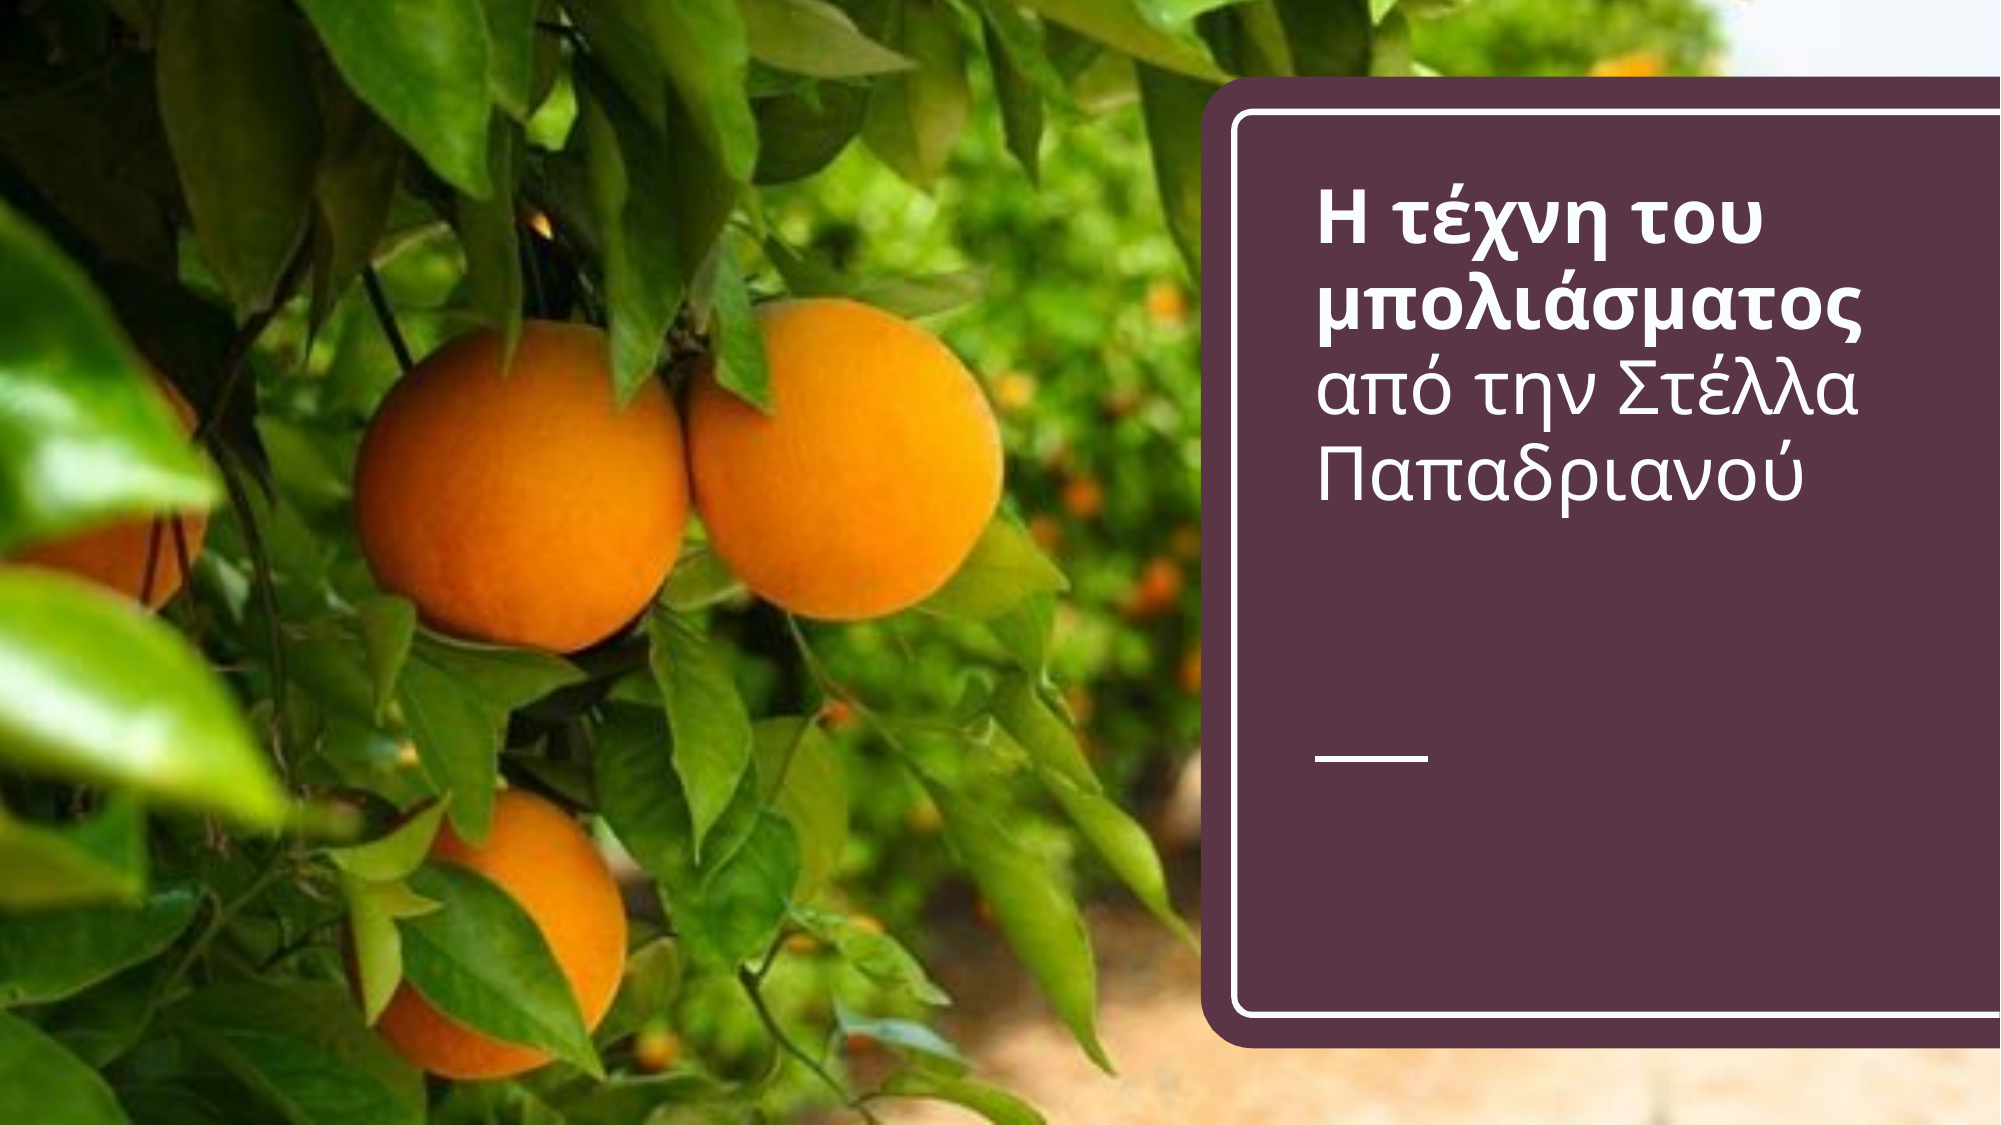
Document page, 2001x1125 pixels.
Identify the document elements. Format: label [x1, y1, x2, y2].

text_box [1200, 76, 2000, 1049]
picture [0, 0, 2000, 1125]
